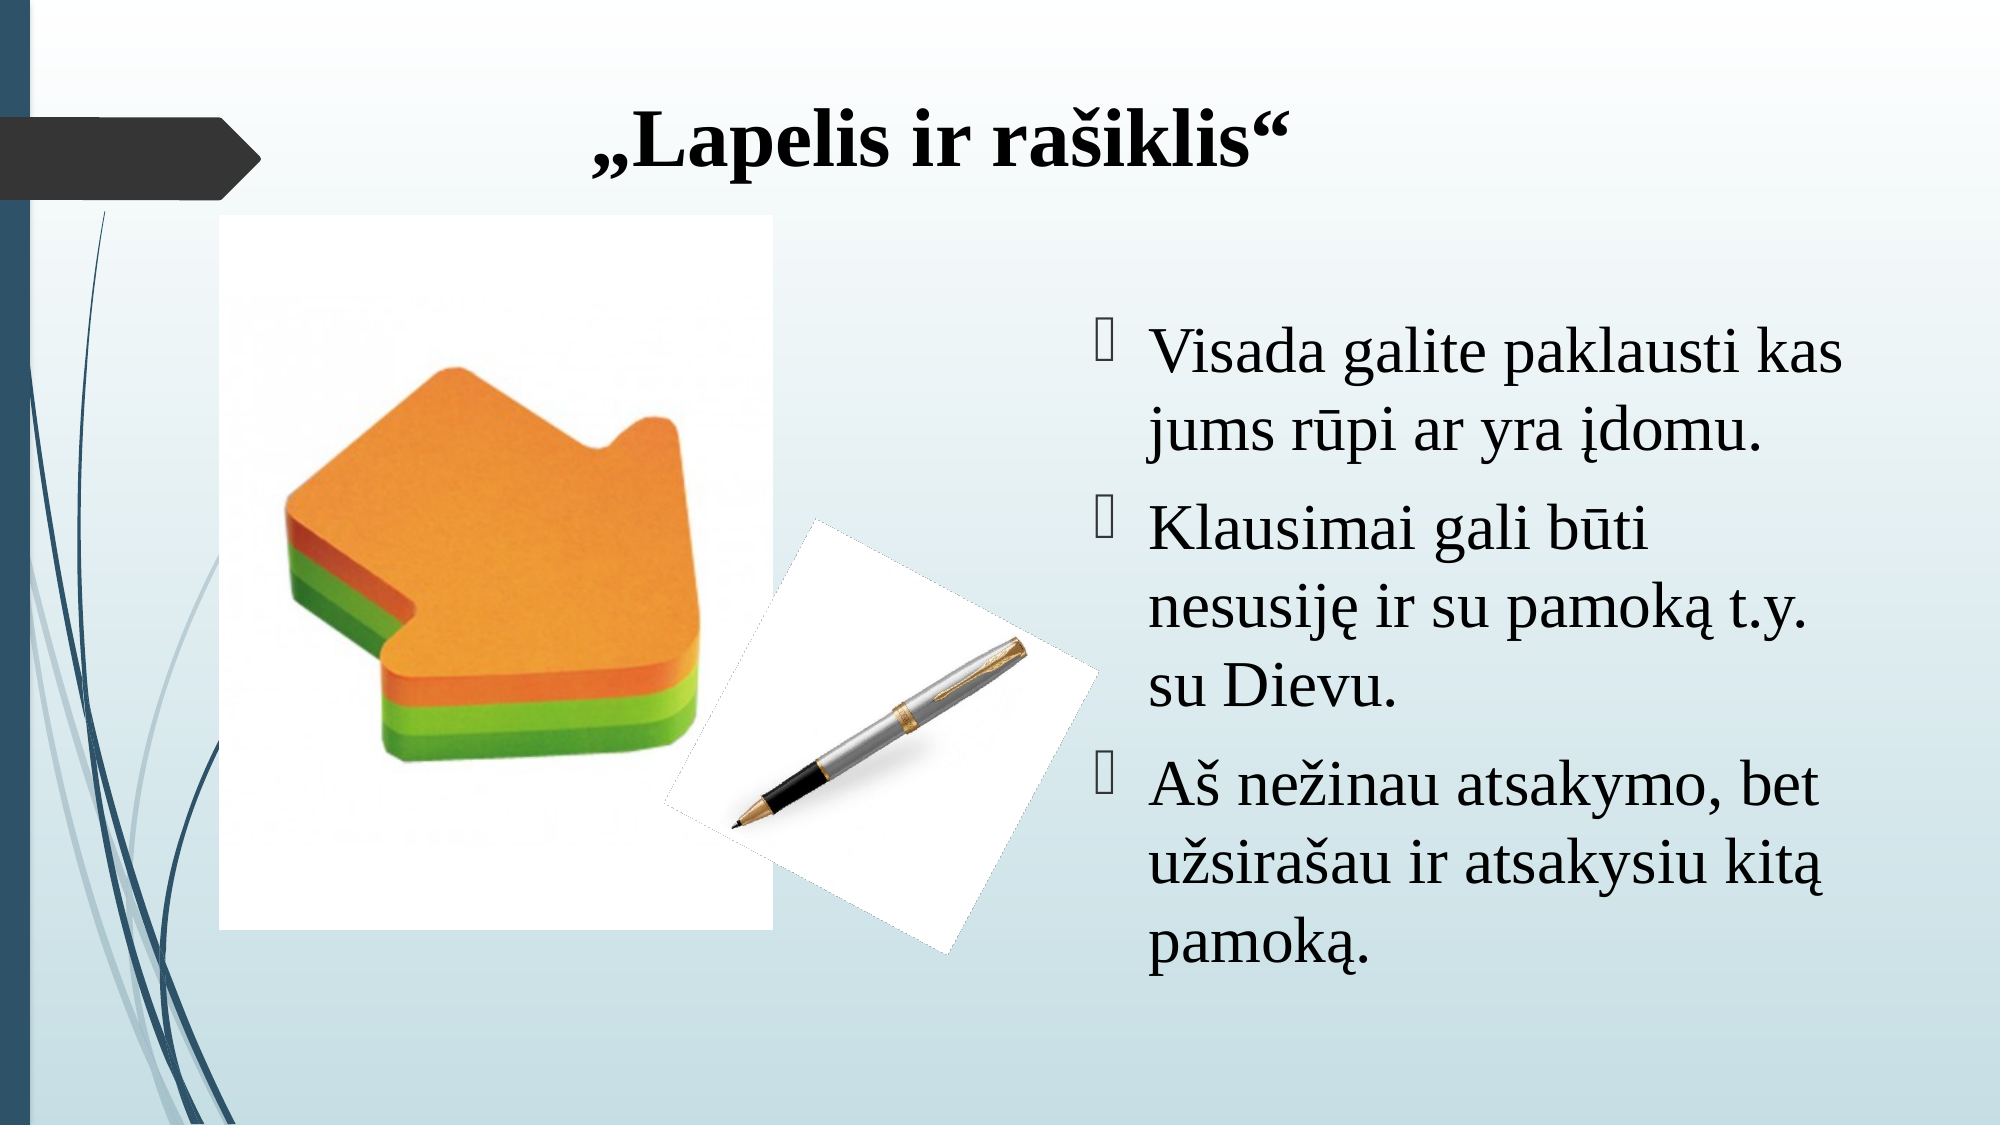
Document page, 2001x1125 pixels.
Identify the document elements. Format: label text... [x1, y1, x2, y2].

title „Lapelis ir rašiklis“ [575, 75, 1443, 216]
list Visada galite paklausti kas jums rūpi ar yra įdomu. Klausimai gali būti nesusiję ir su pamoką t.y. su Dievu. Aš nežinau atsakymo, bet užsirašau ir atsakysiu kitą pamoką. [1078, 299, 1863, 1014]
picture [219, 215, 1099, 955]
